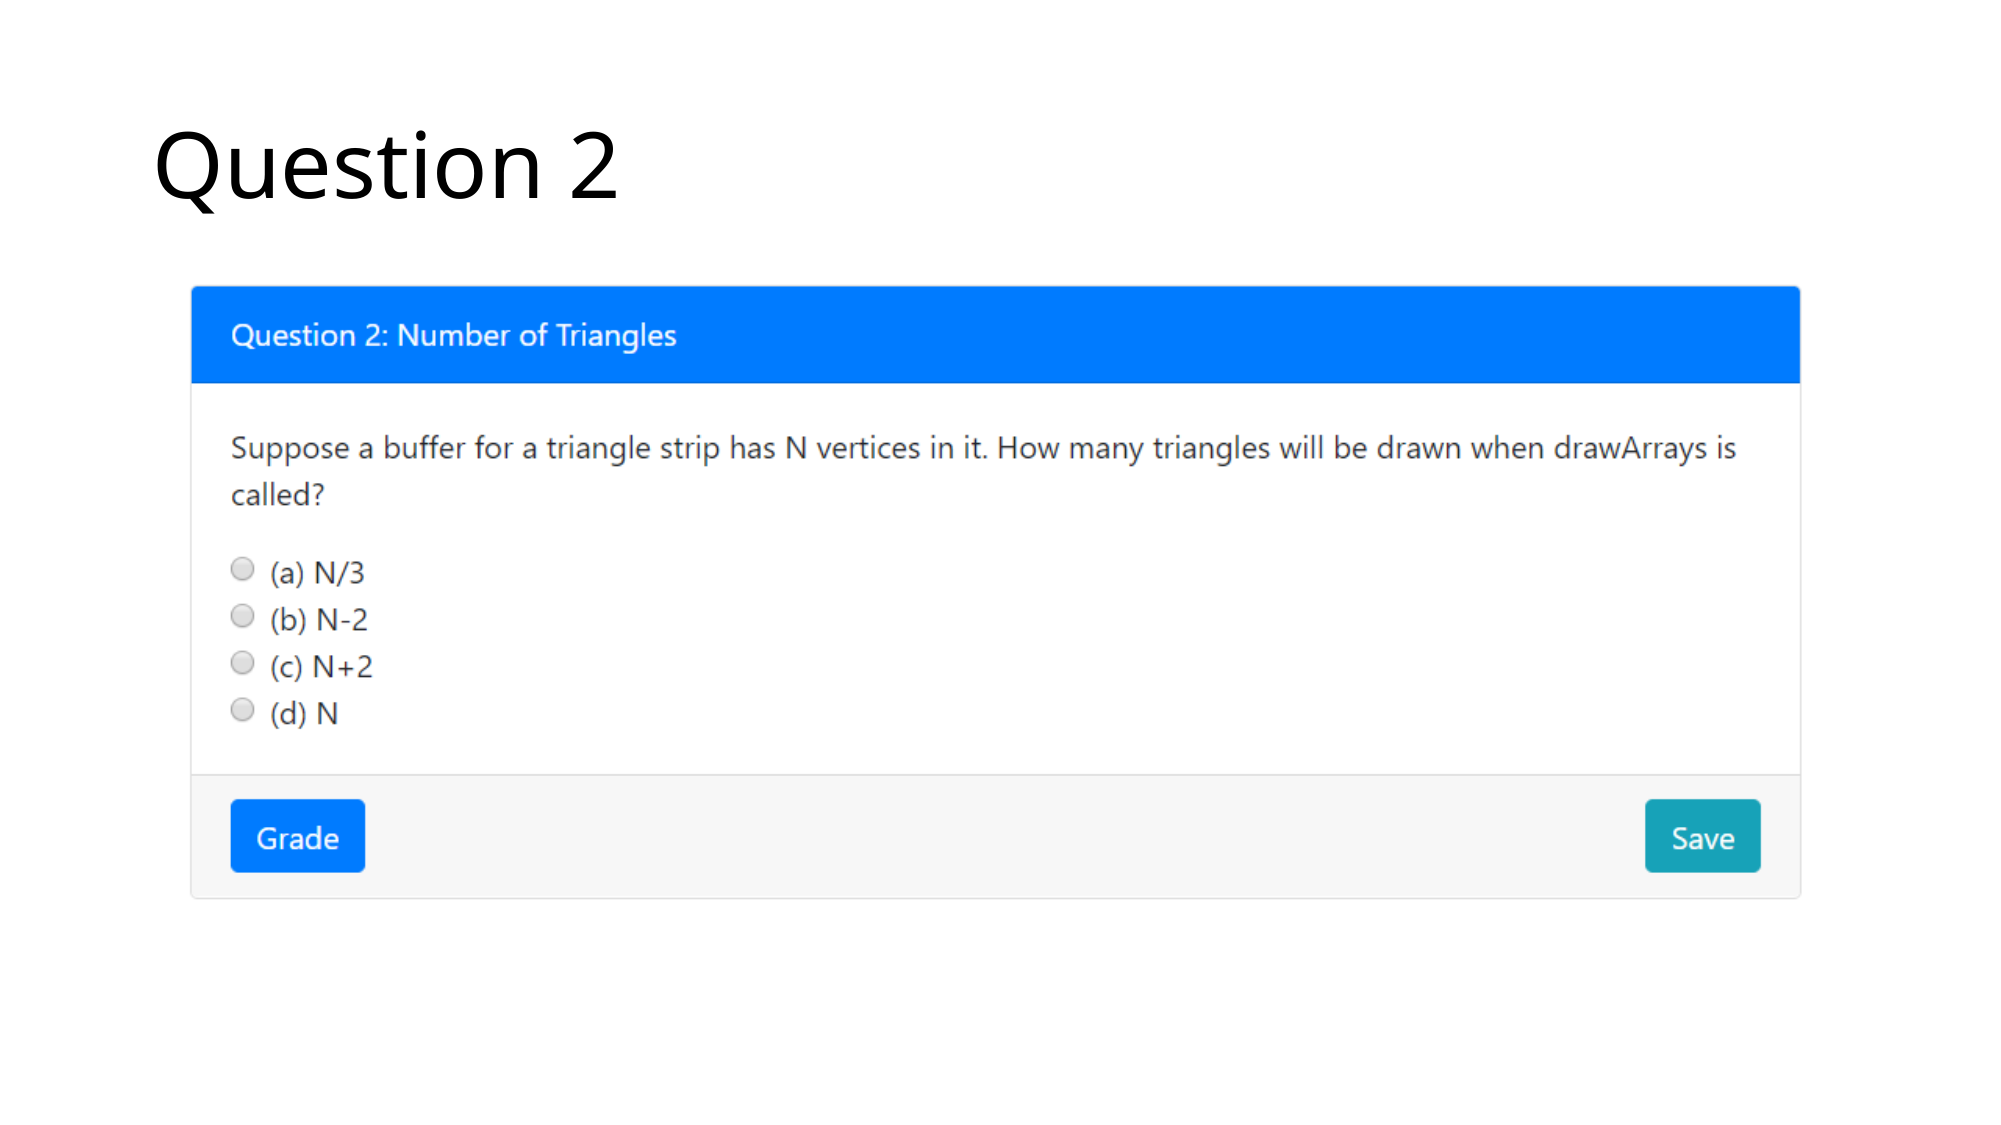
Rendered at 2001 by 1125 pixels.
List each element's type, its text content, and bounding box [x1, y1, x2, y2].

title Question 2 [137, 59, 1863, 278]
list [181, 257, 1819, 912]
